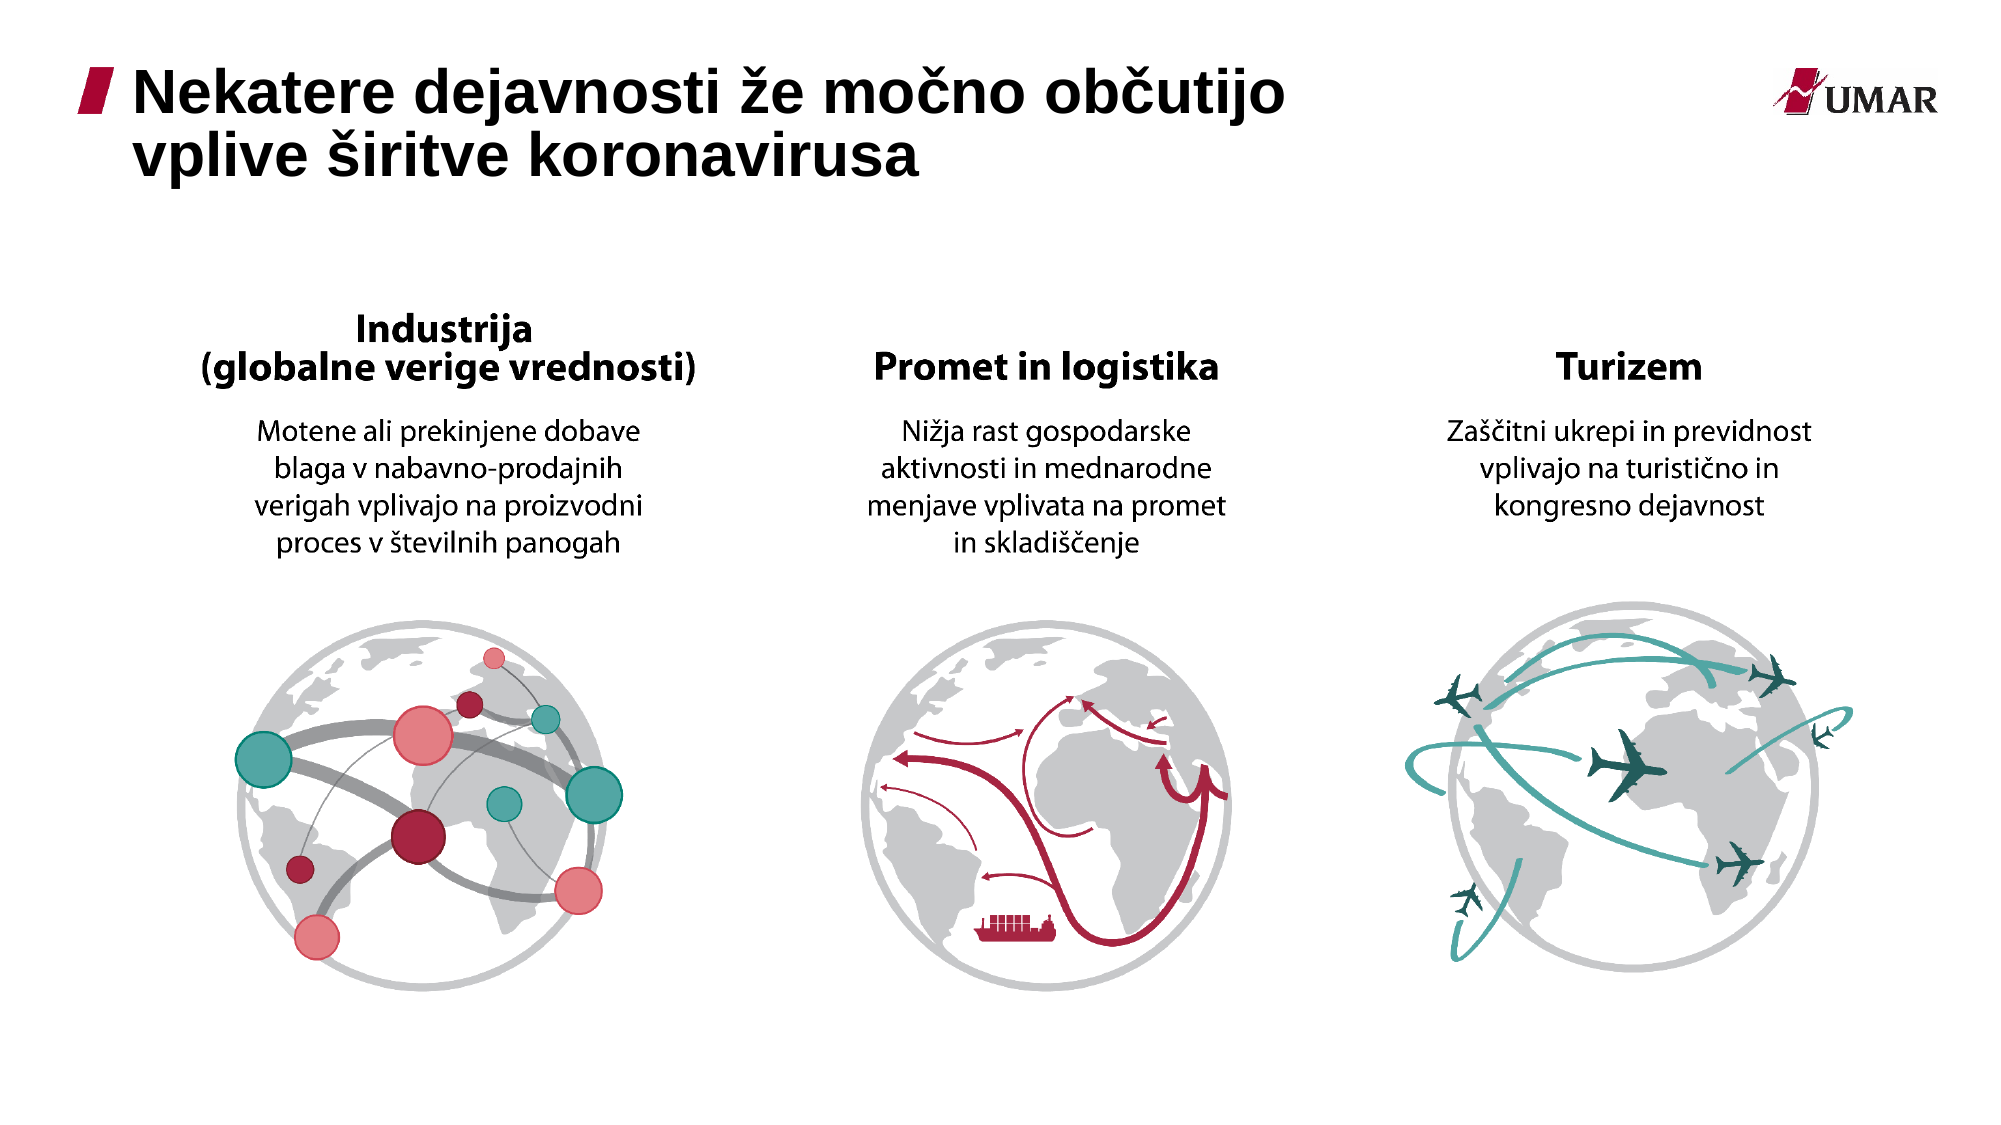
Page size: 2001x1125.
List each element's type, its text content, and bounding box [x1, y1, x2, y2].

picture [13, 248, 1988, 1125]
picture [77, 67, 114, 114]
picture [1773, 68, 1938, 115]
title Nekatere dejavnosti že močno občutijo vplive širitve koronavirusa [132, 63, 1321, 190]
